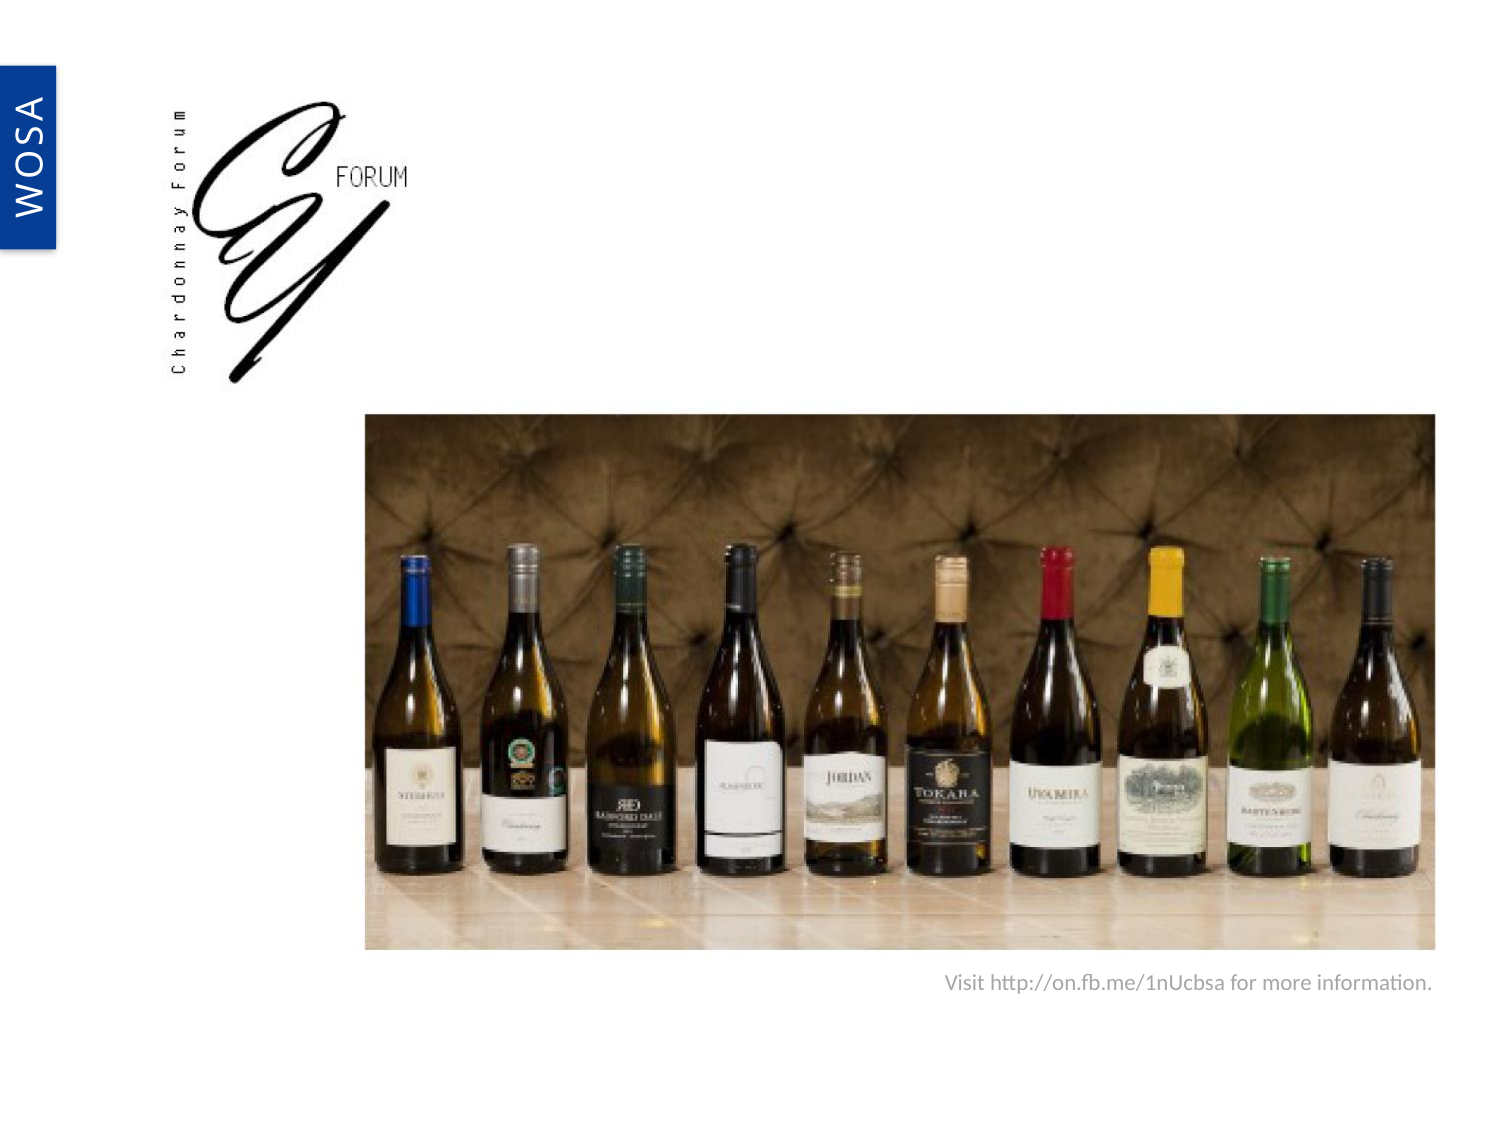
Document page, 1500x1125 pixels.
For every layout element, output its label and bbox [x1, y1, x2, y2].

picture [0, 0, 1500, 1125]
text_box [0, 65, 59, 250]
